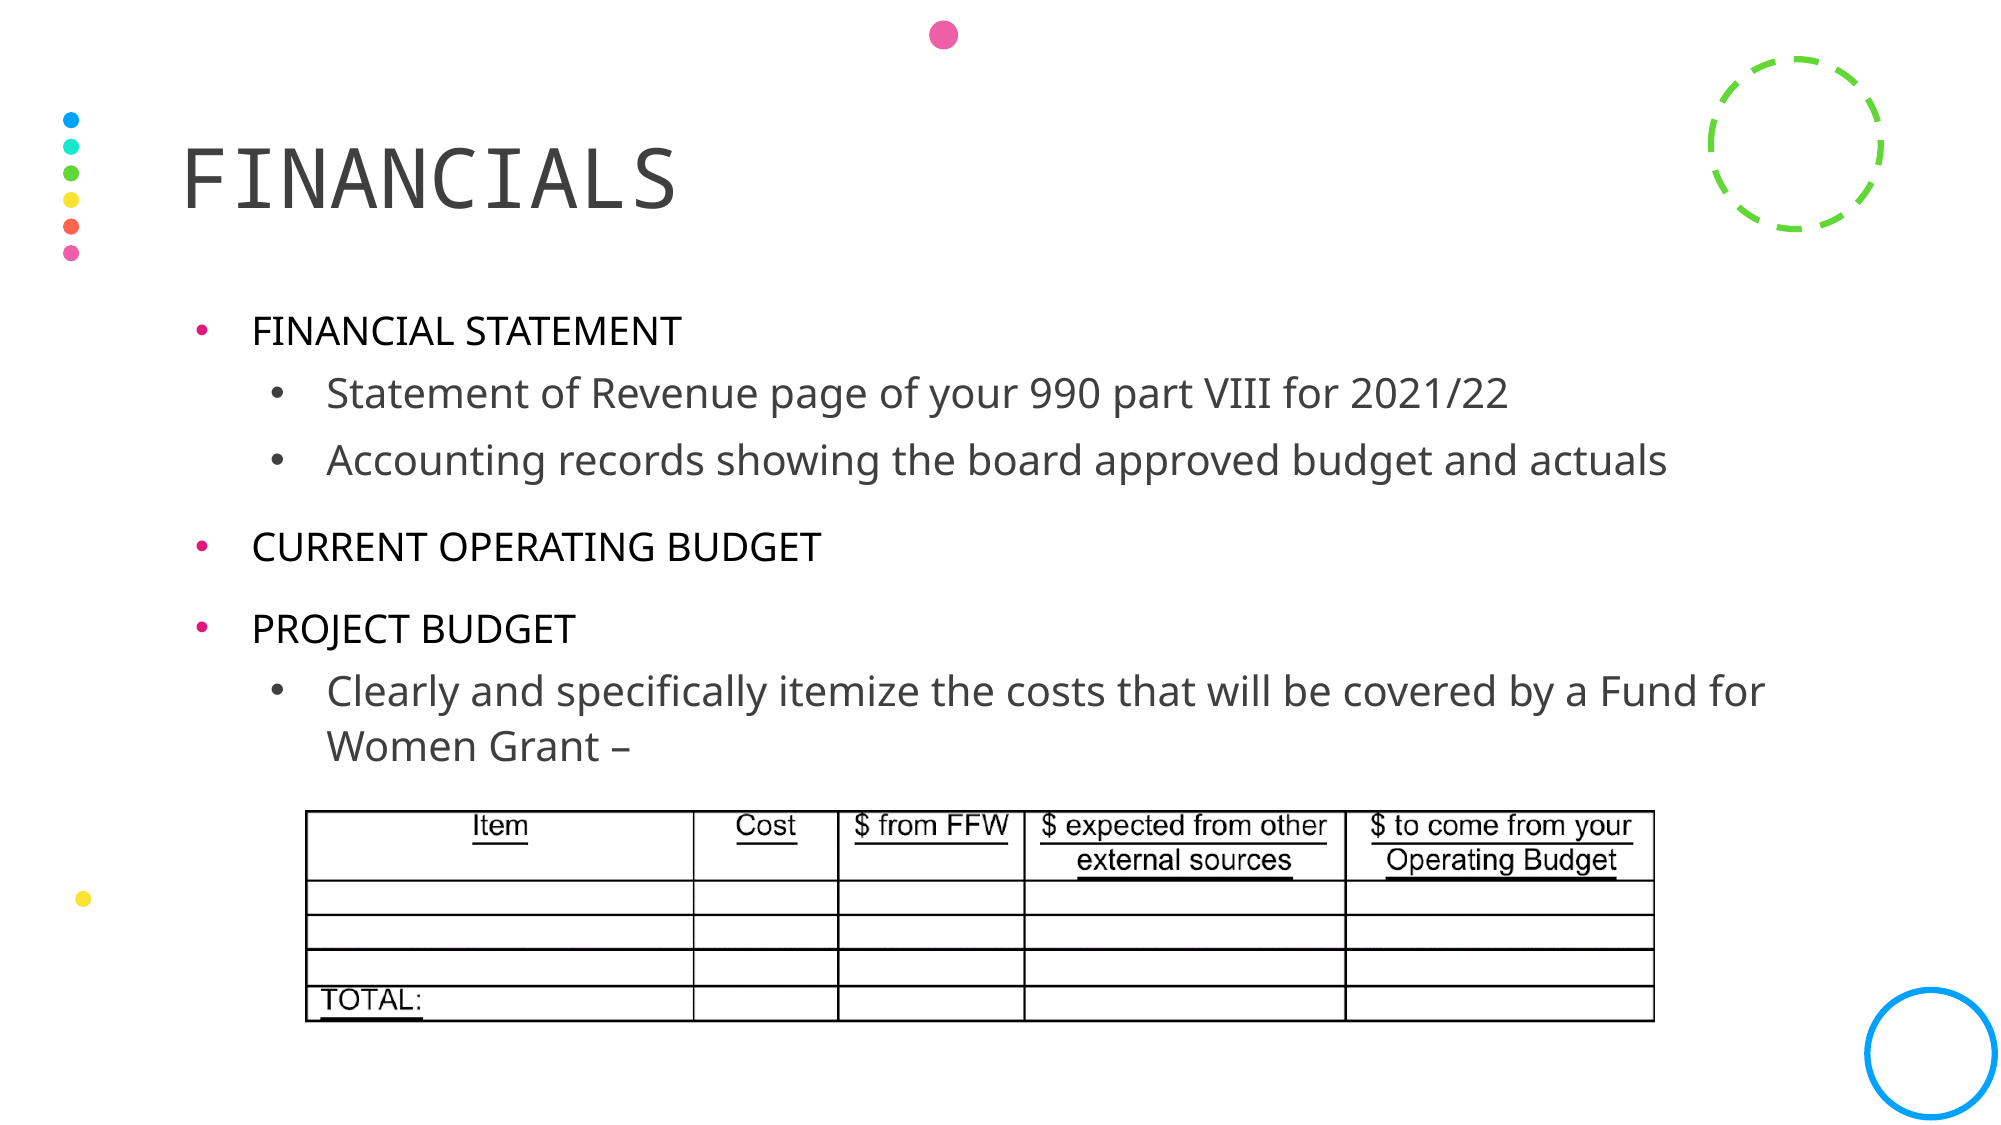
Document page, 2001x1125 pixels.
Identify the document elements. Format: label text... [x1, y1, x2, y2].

picture [305, 810, 1655, 1057]
title FINANCIALS [180, 69, 1830, 294]
text_box FINANCIAL STATEMENT Statement of Revenue page of your 990 part VIII for 2021/22 Accounting records showing the board approved budget and actuals CURRENT OPERATING BUDGET PROJECT BUDGET Clearly and specifically itemize the costs that will be covered by a Fund for Women Grant – [179, 293, 1817, 1056]
